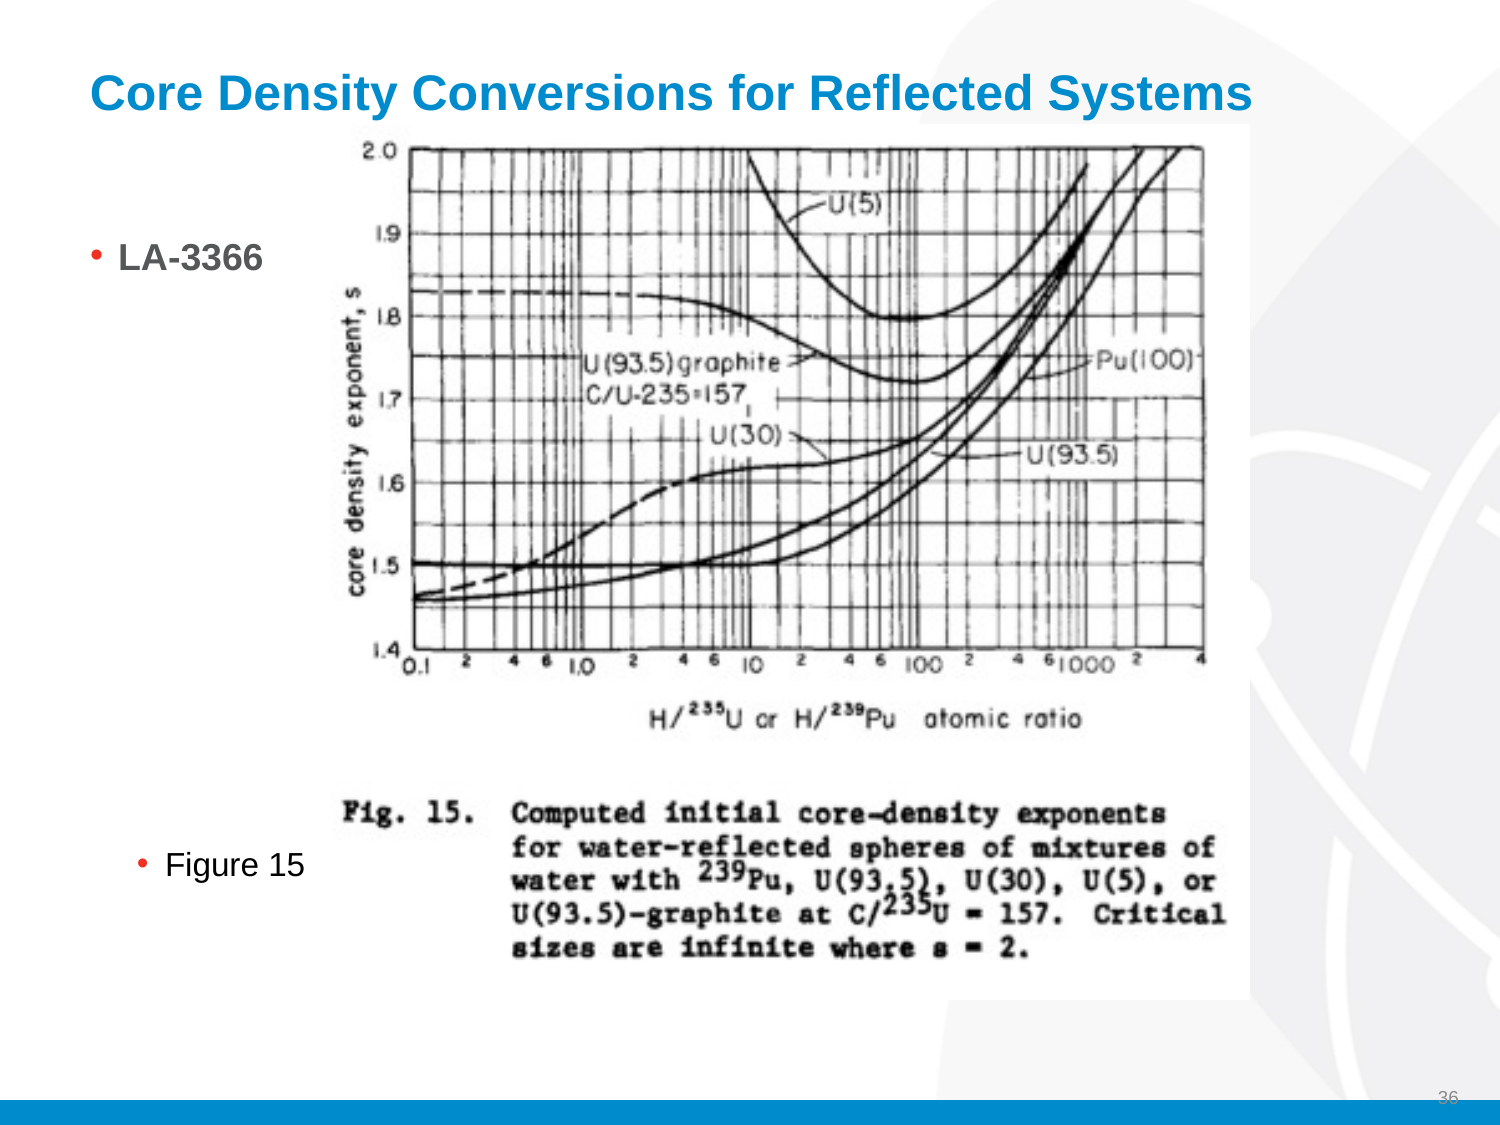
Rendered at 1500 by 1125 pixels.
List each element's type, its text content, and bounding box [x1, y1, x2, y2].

list LA-3366 Figure 15 shows values of s for water-reflected spheres [75, 224, 1363, 1038]
picture [0, 0, 1500, 1099]
slide_number 36 [1337, 1068, 1474, 1125]
title Core Density Conversions for Reflected Systems [74, 0, 1425, 121]
